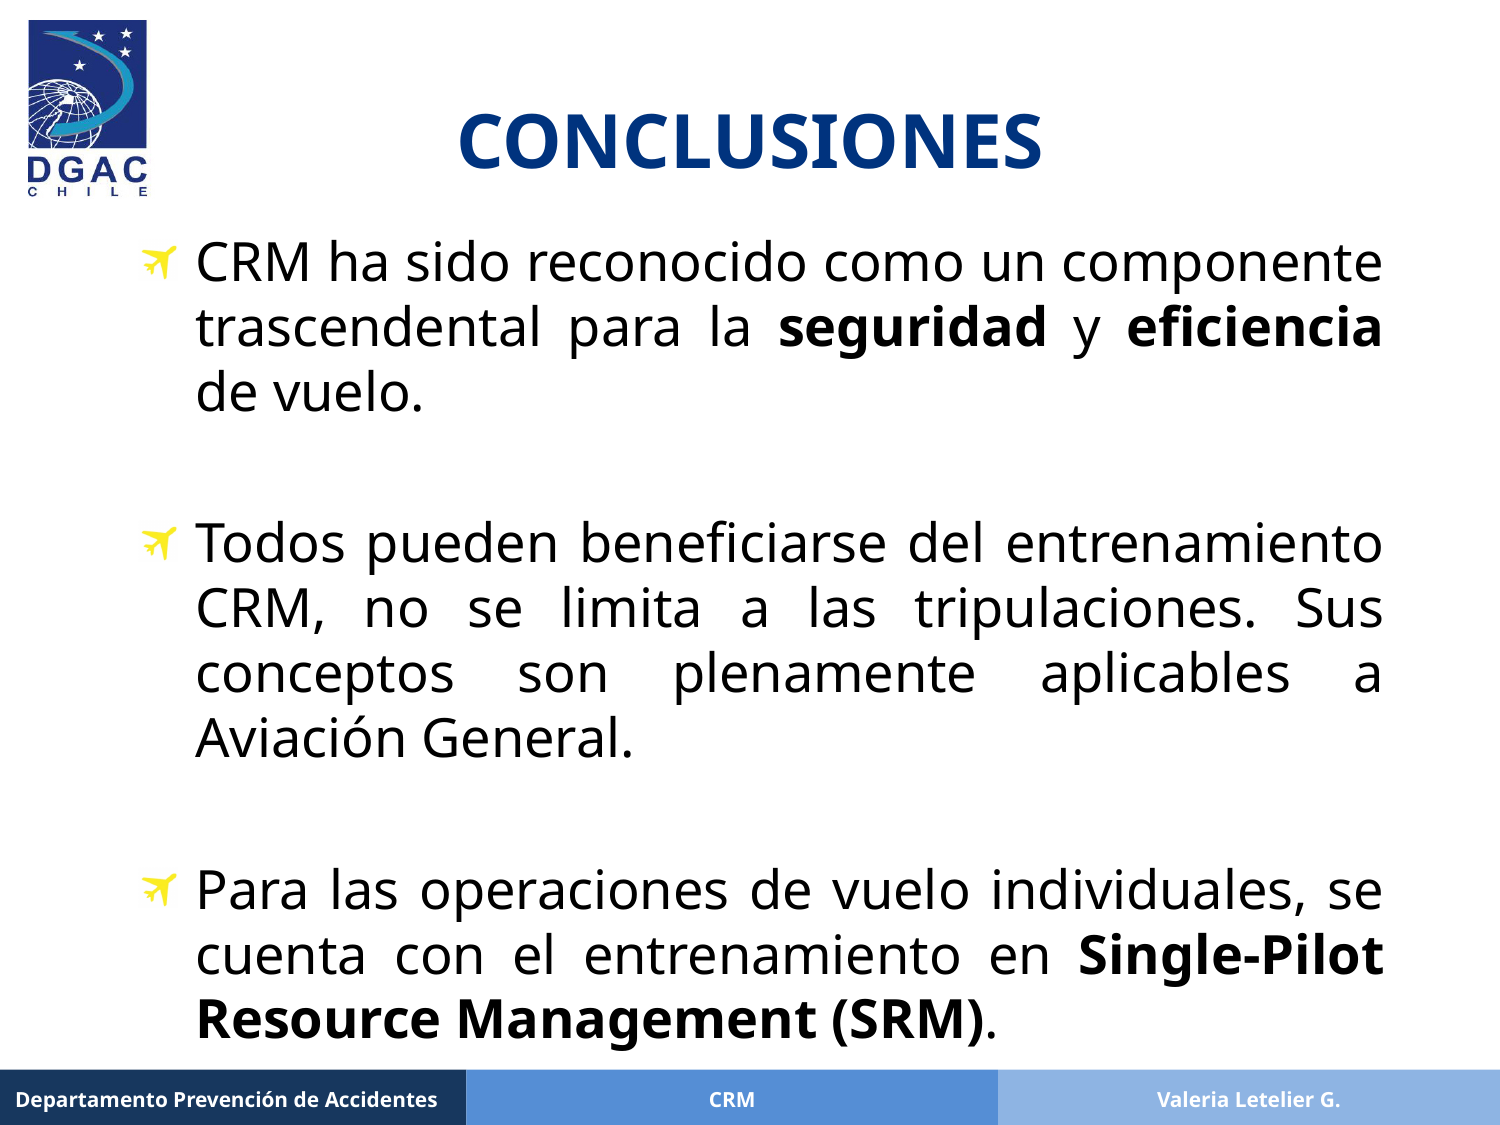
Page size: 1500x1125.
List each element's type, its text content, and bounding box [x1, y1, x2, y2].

picture [138, 520, 178, 562]
slide_number Departamento Prevención de Accidentes [0, 1069, 466, 1125]
picture [138, 867, 178, 908]
slide_number Valeria Letelier G. [998, 1069, 1500, 1125]
picture [138, 239, 178, 281]
picture [0, 0, 160, 209]
footer CRM [466, 1069, 998, 1125]
title CONCLUSIONES [75, 45, 1425, 233]
list CRM ha sido reconocido como un componente trascendental para la seguridad y eficiencia de vuelo. Todos pueden beneficiarse del entrenamiento CRM, no se limita a las tripulaciones. Sus conceptos son plenamente aplicables a Aviación General. Para las operaciones de vuelo individuales, se cuenta con el entrenamiento en Single-Pilot Resource Management (SRM). [123, 233, 1400, 1059]
